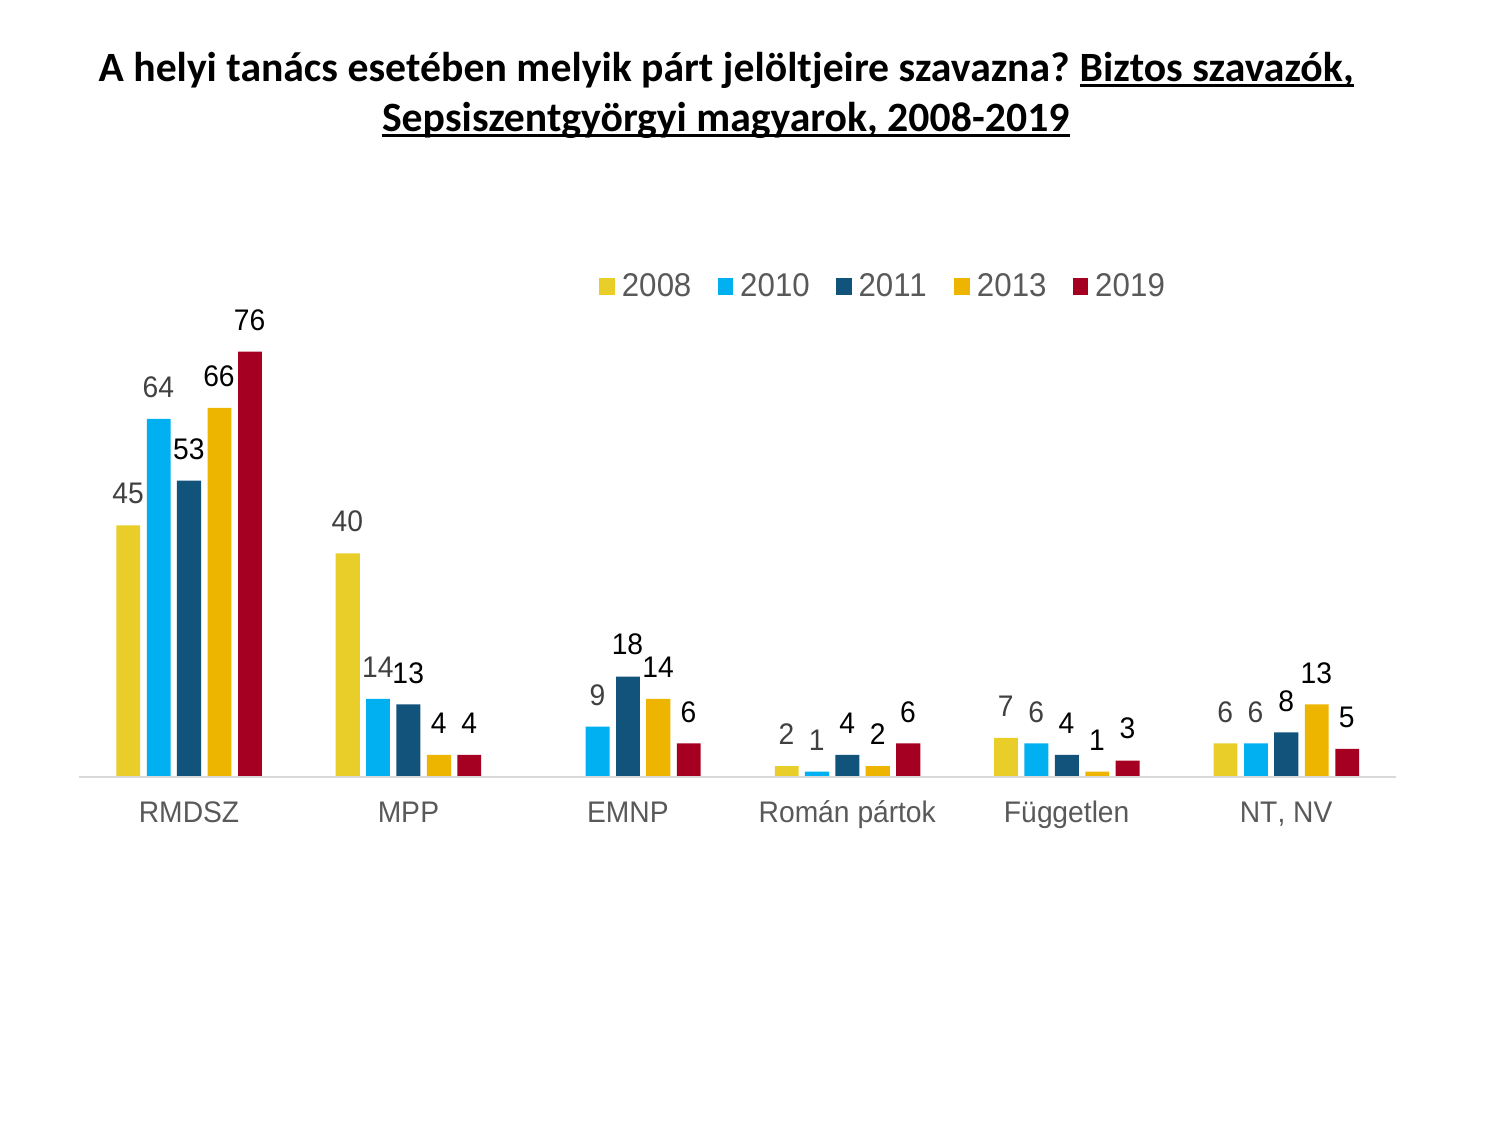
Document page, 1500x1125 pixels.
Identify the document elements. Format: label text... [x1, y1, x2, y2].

text_box A helyi tanács esetében melyik párt jelöltjeire szavazna? Biztos szavazók, Sepsiszentgyörgyi magyarok, 2008-2019 [64, 32, 1388, 147]
picture [37, 212, 1438, 938]
